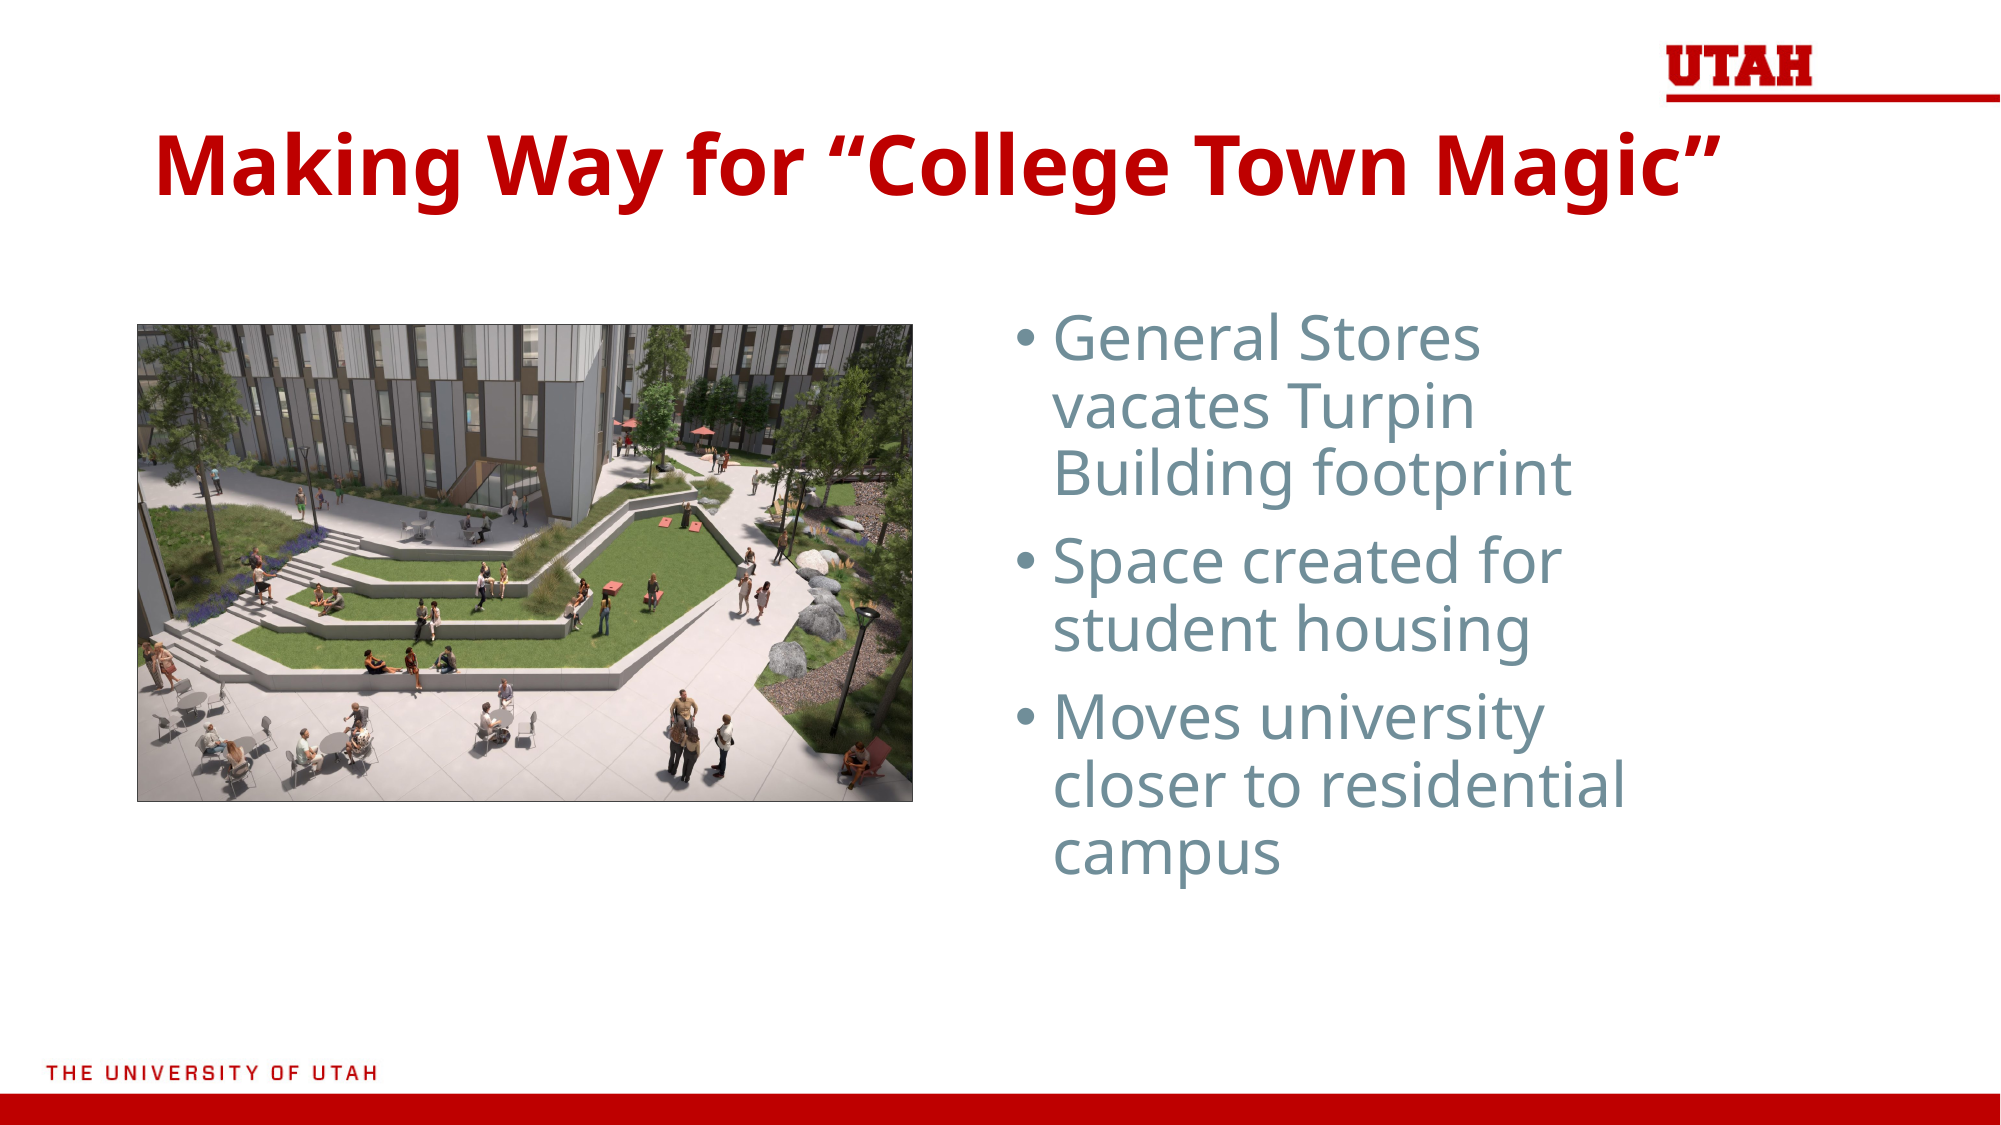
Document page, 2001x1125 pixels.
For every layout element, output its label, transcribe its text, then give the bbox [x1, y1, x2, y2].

list General Stores vacates Turpin Building footprint Space created for student housing Moves university closer to residential campus [999, 299, 1729, 967]
picture [0, 0, 2001, 1125]
title Making Way for “College Town Magic” [137, 59, 1863, 278]
